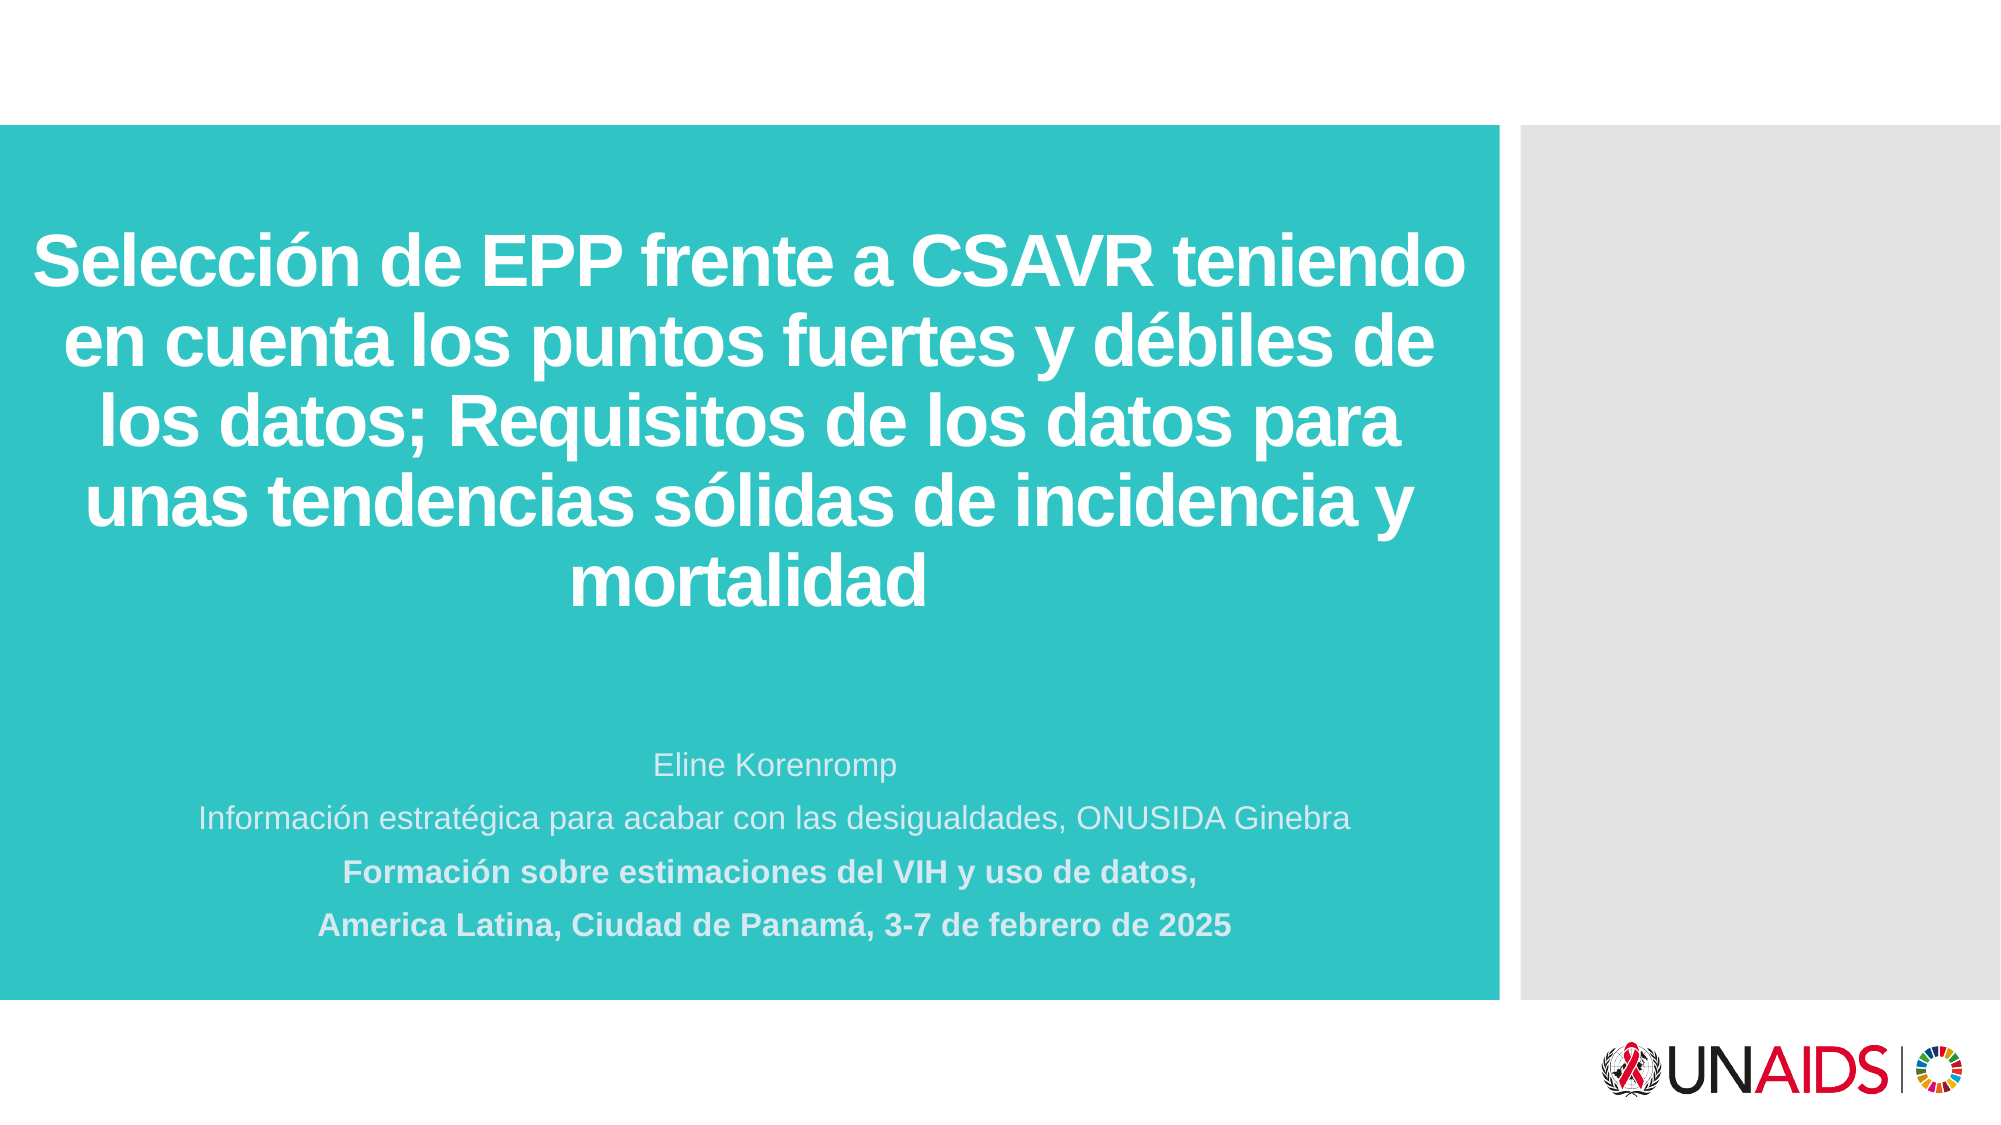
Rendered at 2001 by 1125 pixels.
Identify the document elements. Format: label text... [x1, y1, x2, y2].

picture [1601, 1042, 1963, 1097]
title Selección de EPP frente a CSAVR teniendo en cuenta los puntos fuertes y débiles de los datos; Requisitos de los datos para unas tendencias sólidas de incidencia y mortalidad [0, 213, 1499, 631]
subtitle Eline Korenromp Información estratégica para acabar con las desigualdades, ONUSIDA Ginebra Formación sobre estimaciones del VIH y uso de datos, America Latina, Ciudad de Panamá, 3-7 de febrero de 2025 [175, 740, 1376, 979]
